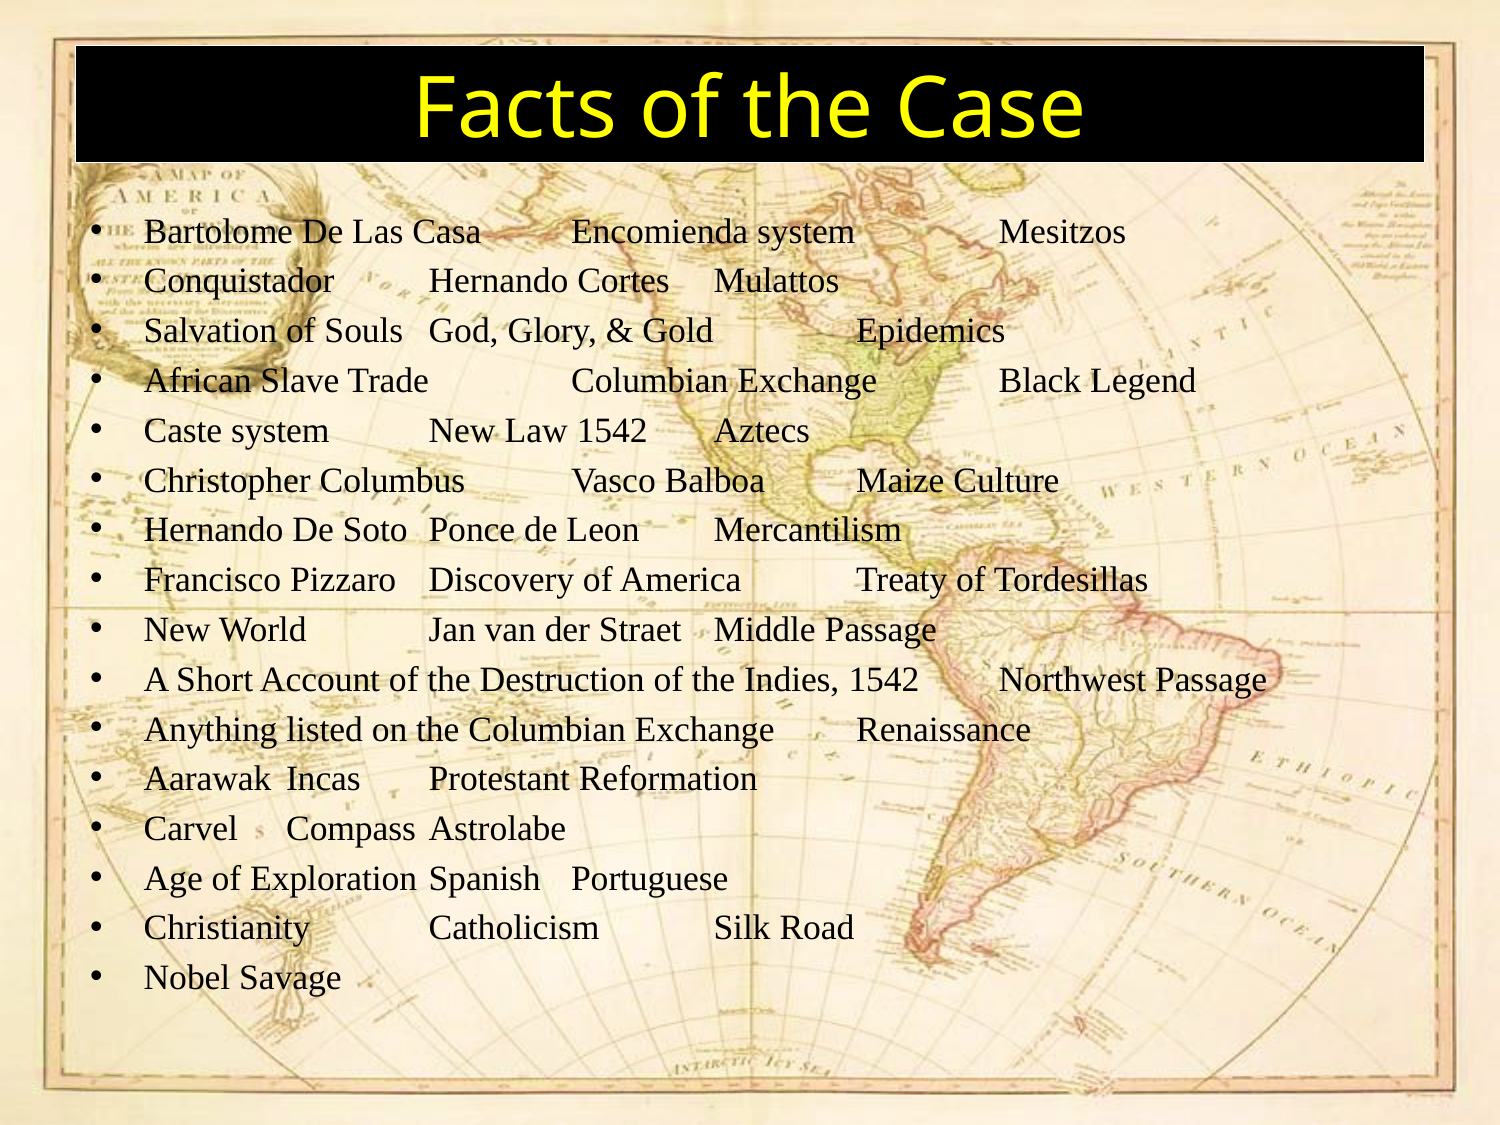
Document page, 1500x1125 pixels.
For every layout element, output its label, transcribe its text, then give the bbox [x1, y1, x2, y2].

list Bartolome De Las Casa Encomienda system Mesitzos Conquistador Hernando Cortes Mulattos Salvation of Souls God, Glory, & Gold Epidemics African Slave Trade Columbian Exchange Black Legend Caste system New Law 1542 Aztecs Christopher Columbus Vasco Balboa Maize Culture Hernando De Soto Ponce de Leon Mercantilism Francisco Pizzaro Discovery of America Treaty of Tordesillas New World Jan van der Straet Middle Passage A Short Account of the Destruction of the Indies, 1542 Northwest Passage Anything listed on the Columbian Exchange Renaissance Aarawak Incas Protestant Reformation Carvel Compass Astrolabe Age of Exploration Spanish Portuguese Christianity Catholicism Silk Road Nobel Savage [75, 200, 1425, 1005]
text_box Europeans “And God blessed them. And God said to them, “Be fruitful and multiply and fill the earth and subdue it, and have dominion over the fish of the sea and over the birds of the heavens and over every living thing that moves on the earth.” Genesis 1:28 [0, 0, 1500, 1125]
title Facts of the Case [75, 45, 1425, 163]
